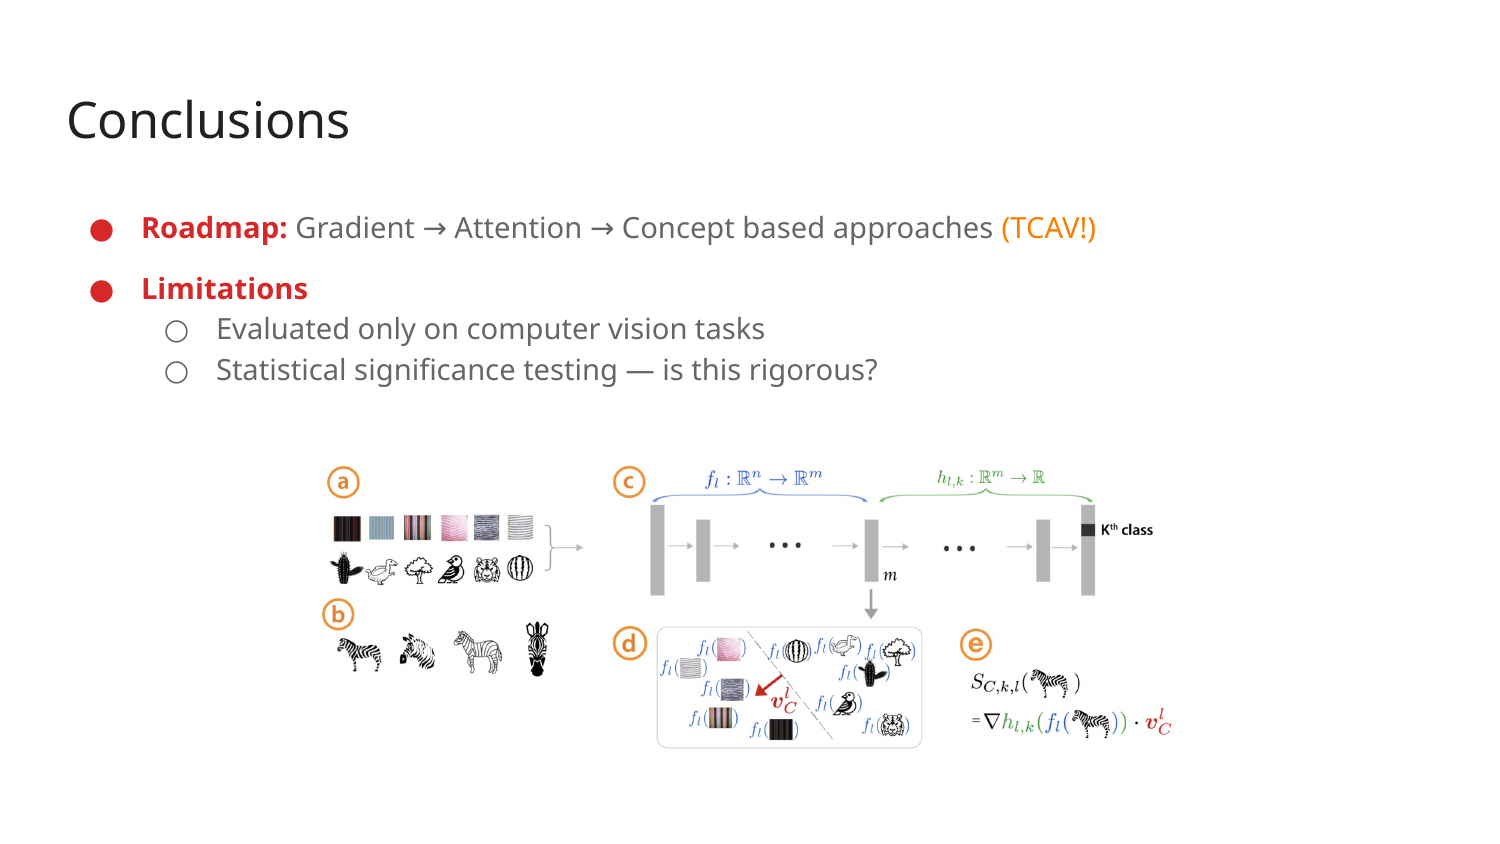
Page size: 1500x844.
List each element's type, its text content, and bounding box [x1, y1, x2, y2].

picture [312, 451, 1188, 758]
title Conclusions [51, 72, 1449, 167]
list Roadmap: Gradient → Attention → Concept based approaches (TCAV!) Limitations Evaluated only on computer vision tasks Statistical significance testing — is this rigorous? [51, 189, 1449, 750]
